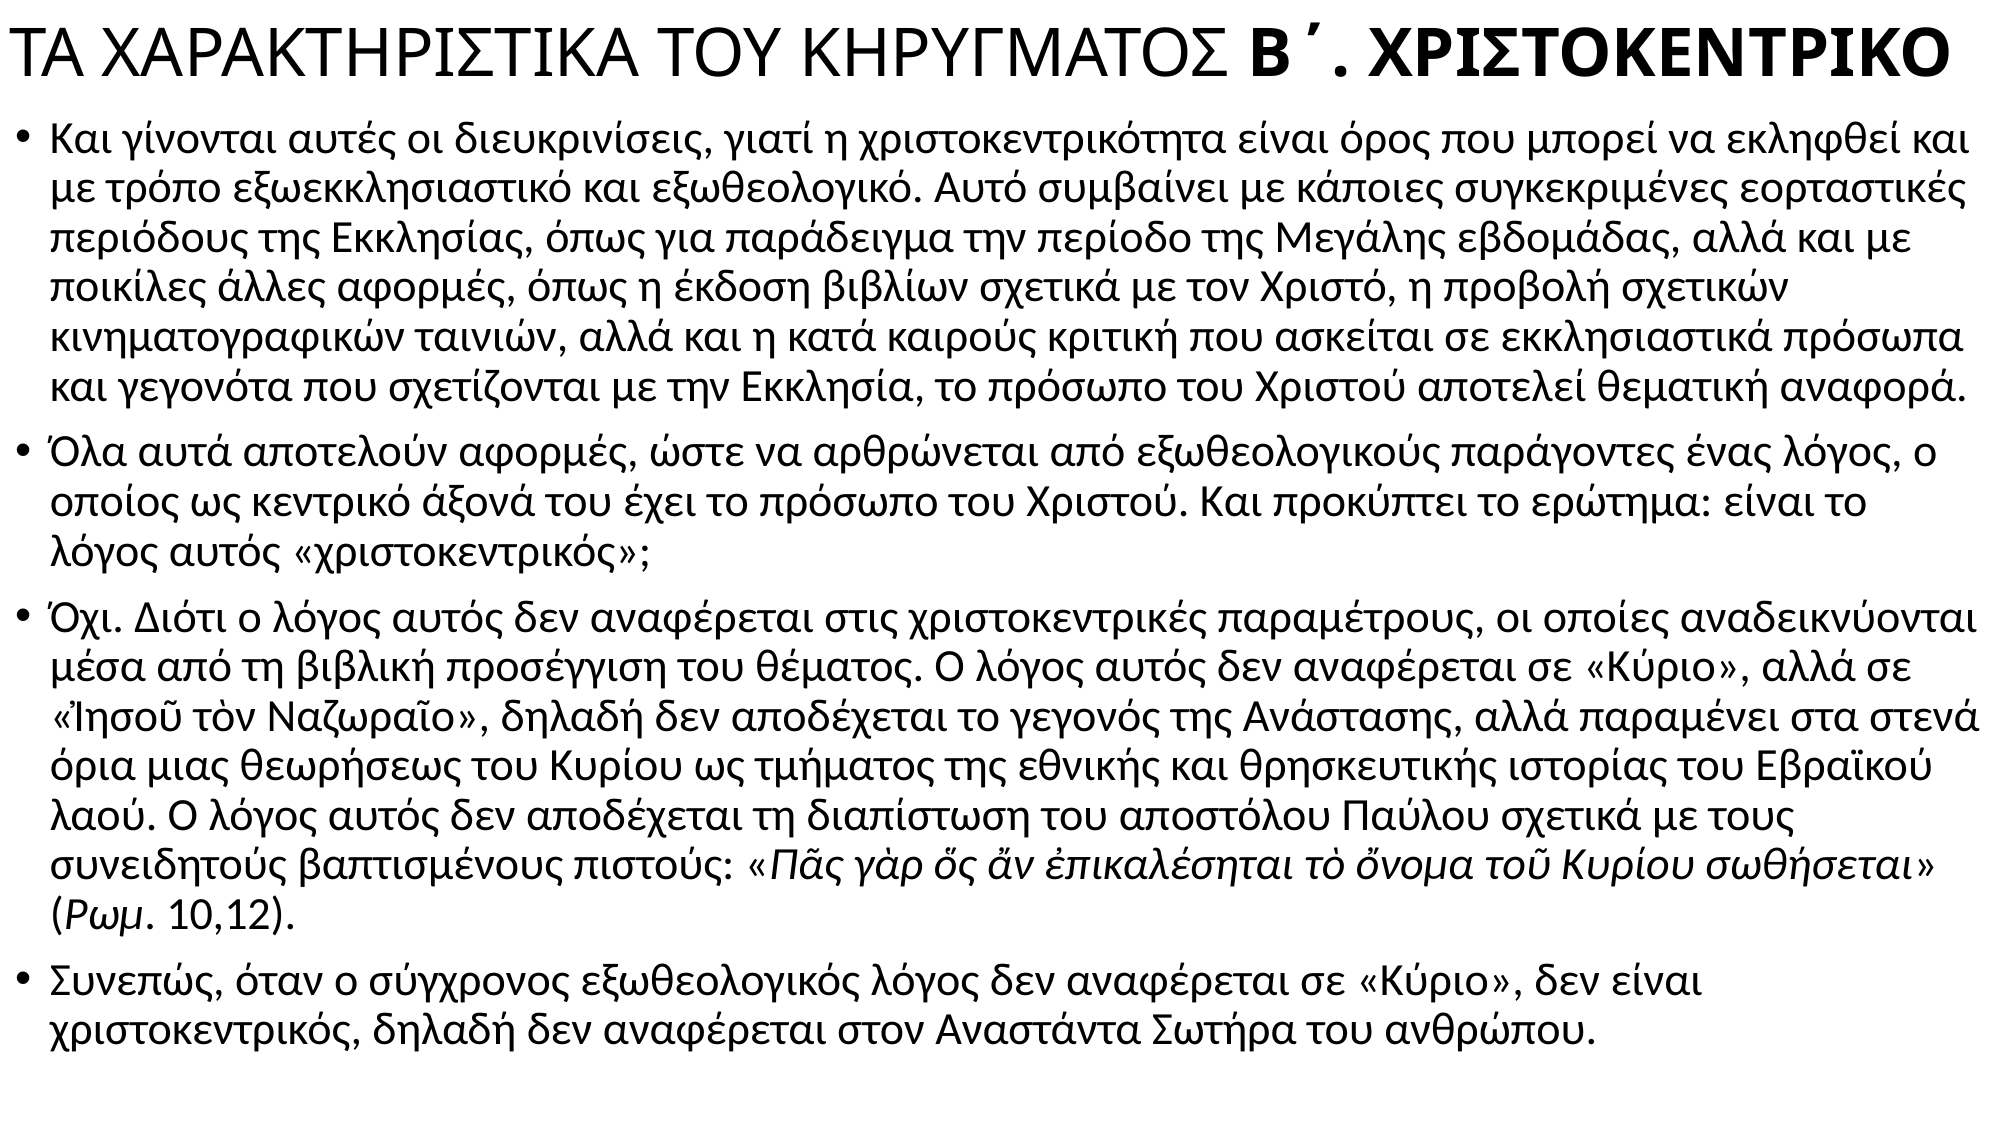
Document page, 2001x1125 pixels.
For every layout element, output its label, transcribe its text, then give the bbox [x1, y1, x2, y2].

list Και γίνονται αυτές οι διευκρινίσεις, γιατί η χριστοκεντρικότητα είναι όρος που μπορεί να εκληφθεί και με τρόπο εξωεκκλησιαστικό και εξωθεολογικό. Αυτό συμβαίνει με κάποιες συγκεκριμένες εορταστικές περιόδους της Εκκλησίας, όπως για παράδειγμα την περίοδο της Μεγάλης εβδομάδας, αλλά και με ποικίλες άλλες αφορμές, όπως η έκδοση βιβλίων σχετικά με τον Χριστό, η προβολή σχετικών κινηματογραφικών ταινιών, αλλά και η κατά καιρούς κριτική που ασκείται σε εκκλησιαστικά πρόσωπα και γεγονότα που σχετίζονται με την Εκκλησία, το πρόσωπο του Χριστού αποτελεί θεματική αναφορά. Όλα αυτά αποτελούν αφορμές, ώστε να αρθρώνεται από εξωθεολογικούς παράγοντες ένας λόγος, ο οποίος ως κεντρικό άξονά του έχει το πρόσωπο του Χριστού. Και προκύπτει το ερώτημα: είναι το λόγος αυτός «χριστοκεντρικός»; Όχι. Διότι ο λόγος αυτός δεν αναφέρεται στις χριστοκεντρικές παραμέτρους, οι οποίες αναδεικνύονται μέσα από τη βιβλική προσέγγιση του θέματος. Ο λόγος αυτός δεν αναφέρεται σε «Κύριο», αλλά σε «Ἰησοῦ τὸν Ναζωραῖο», δηλαδή δεν αποδέχεται το γεγονός της Ανάστασης, αλλά παραμένει στα στενά όρια μιας θεωρήσεως του Κυρίου ως τμήματος της εθνικής και θρησκευτικής ιστορίας του Εβραϊκού λαού. Ο λόγος αυτός δεν αποδέχεται τη διαπίστωση του απoστόλου Παύλου σχετικά με τους συνειδητούς βαπτισμένους πιστούς: «Πᾶς γὰρ ὅς ἄν ἐπικαλέσηται τὸ ὄνομα τοῦ Κυρίου σωθήσεται» (Ρωμ. 10,12). Συνεπώς, όταν ο σύγχρονος εξωθεολογικός λόγος δεν αναφέρεται σε «Κύριο», δεν είναι χριστοκεντρικός, δηλαδή δεν αναφέρεται στον Αναστάντα Σωτήρα του ανθρώπου. [0, 106, 2000, 1122]
title ΤΑ ΧΑΡΑΚΤΗΡΙΣΤΙΚΑ ΤΟΥ ΚΗΡΥΓΜΑΤΟΣ Β΄. ΧΡΙΣΤΟΚΕΝΤΡΙΚΟ [0, 3, 1991, 106]
